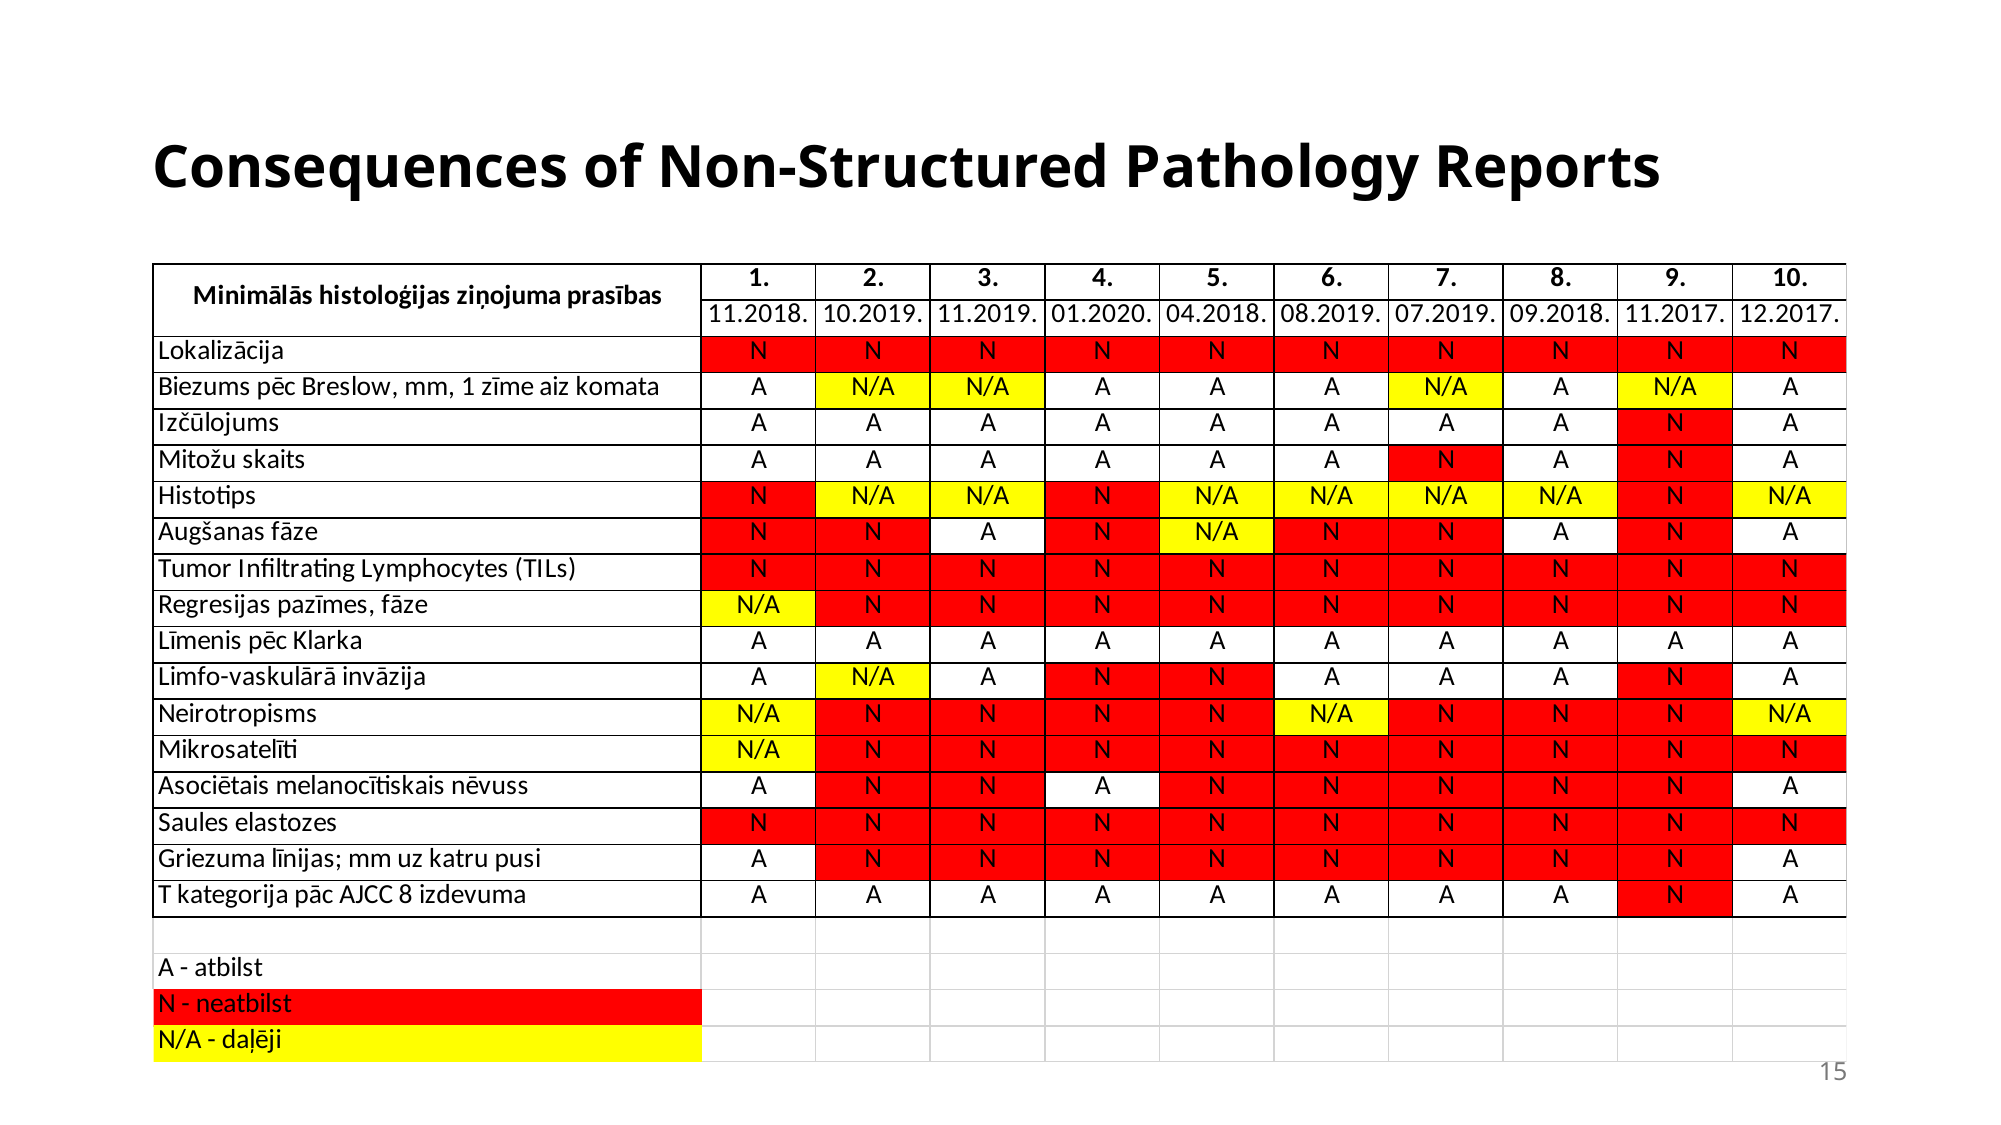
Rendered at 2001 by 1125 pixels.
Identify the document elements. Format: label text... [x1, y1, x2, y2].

picture [151, 262, 1849, 1064]
slide_number 15 [1412, 1042, 1863, 1103]
title Consequences of Non-Structured Pathology Reports [137, 59, 1863, 278]
